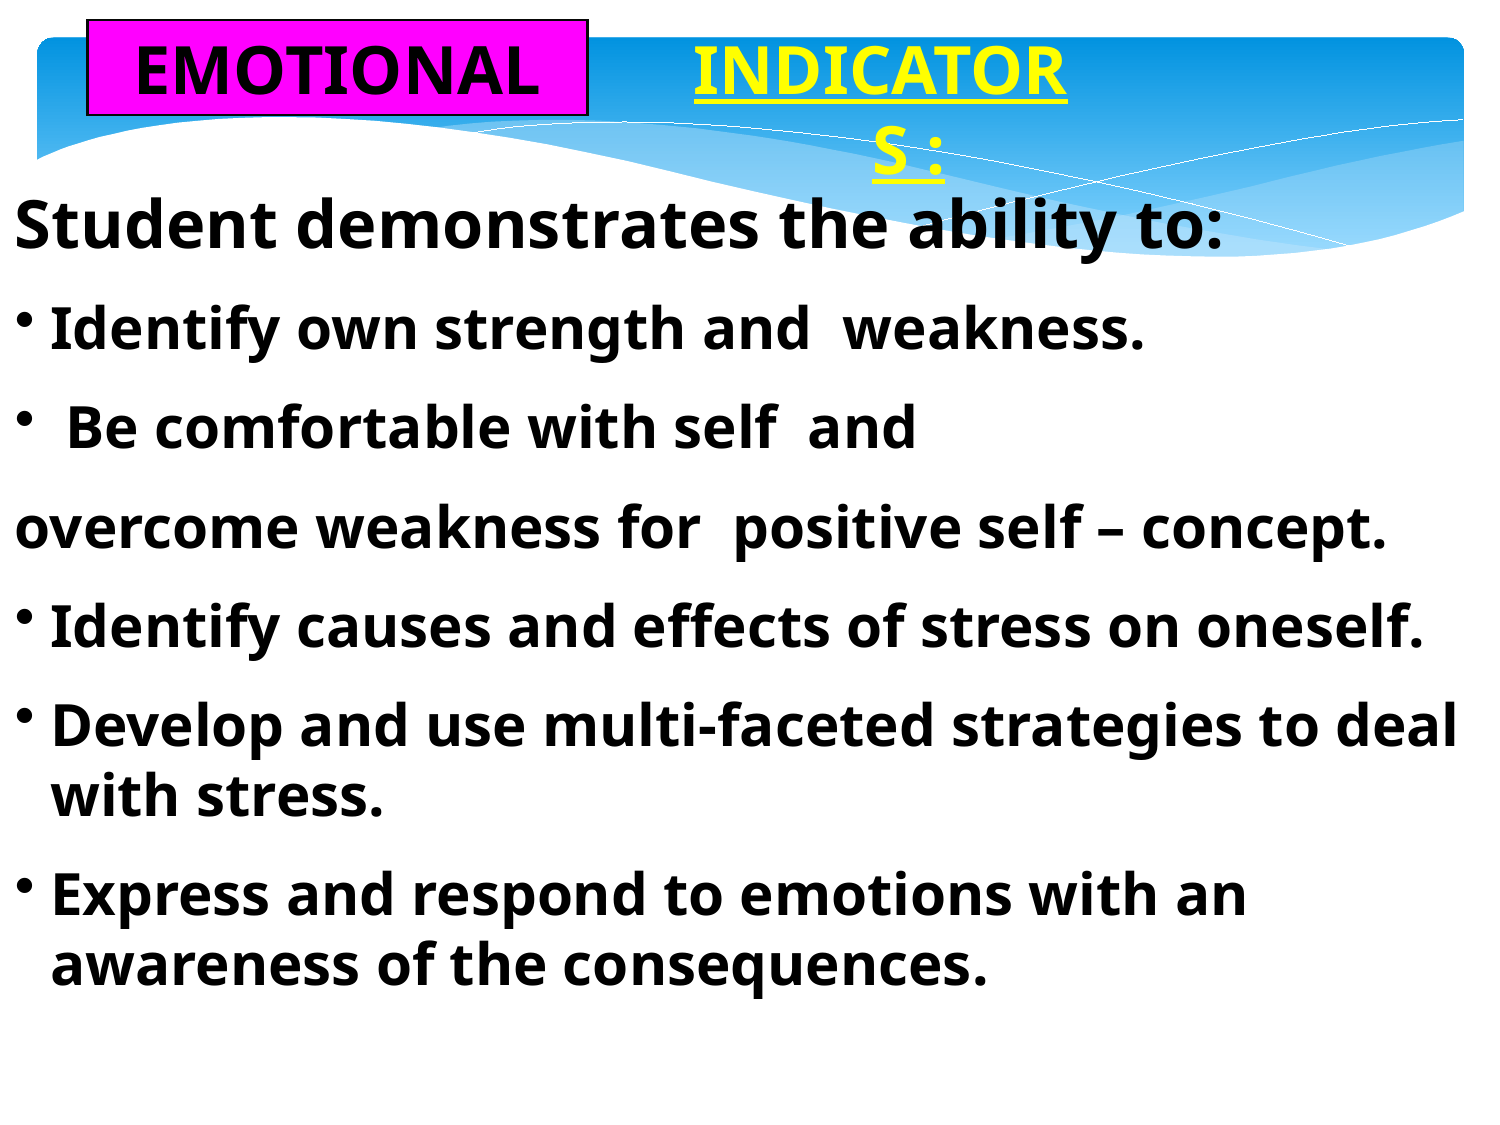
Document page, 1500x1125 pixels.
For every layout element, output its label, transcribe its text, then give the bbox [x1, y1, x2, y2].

text_box INDICATORS : [669, 20, 1093, 133]
text_box EMOTIONAL [87, 20, 588, 115]
text_box Student demonstrates the ability to: Identify own strength and weakness. Be comfortable with self and overcome weakness for positive self – concept. Identify causes and effects of stress on oneself. Develop and use multi-faceted strategies to deal with stress. Express and respond to emotions with an awareness of the consequences. [0, 174, 1500, 1005]
